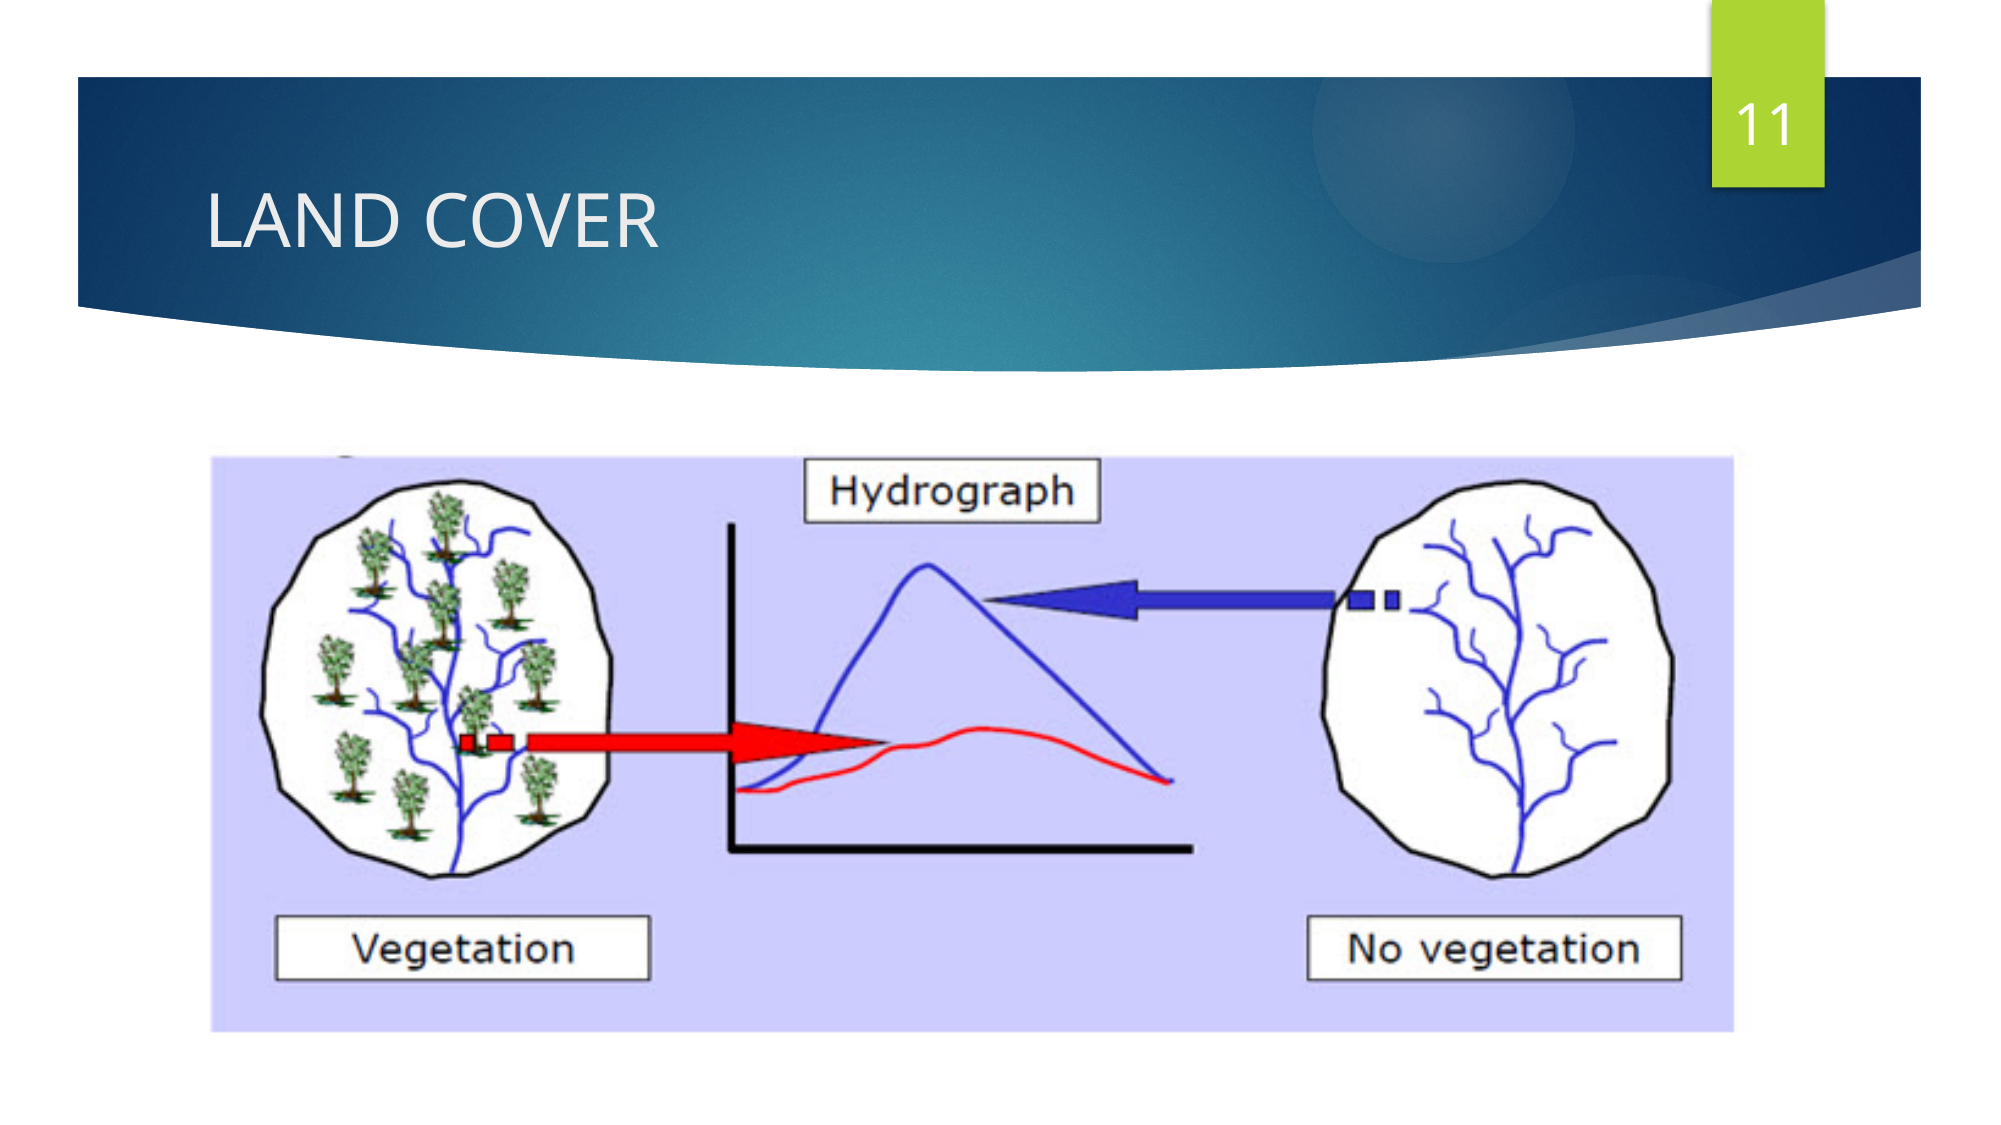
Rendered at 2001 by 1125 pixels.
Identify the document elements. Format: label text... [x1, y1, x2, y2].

picture [189, 426, 1759, 1050]
title LAND COVER [189, 159, 1627, 276]
slide_number 11 [1698, 48, 1836, 175]
